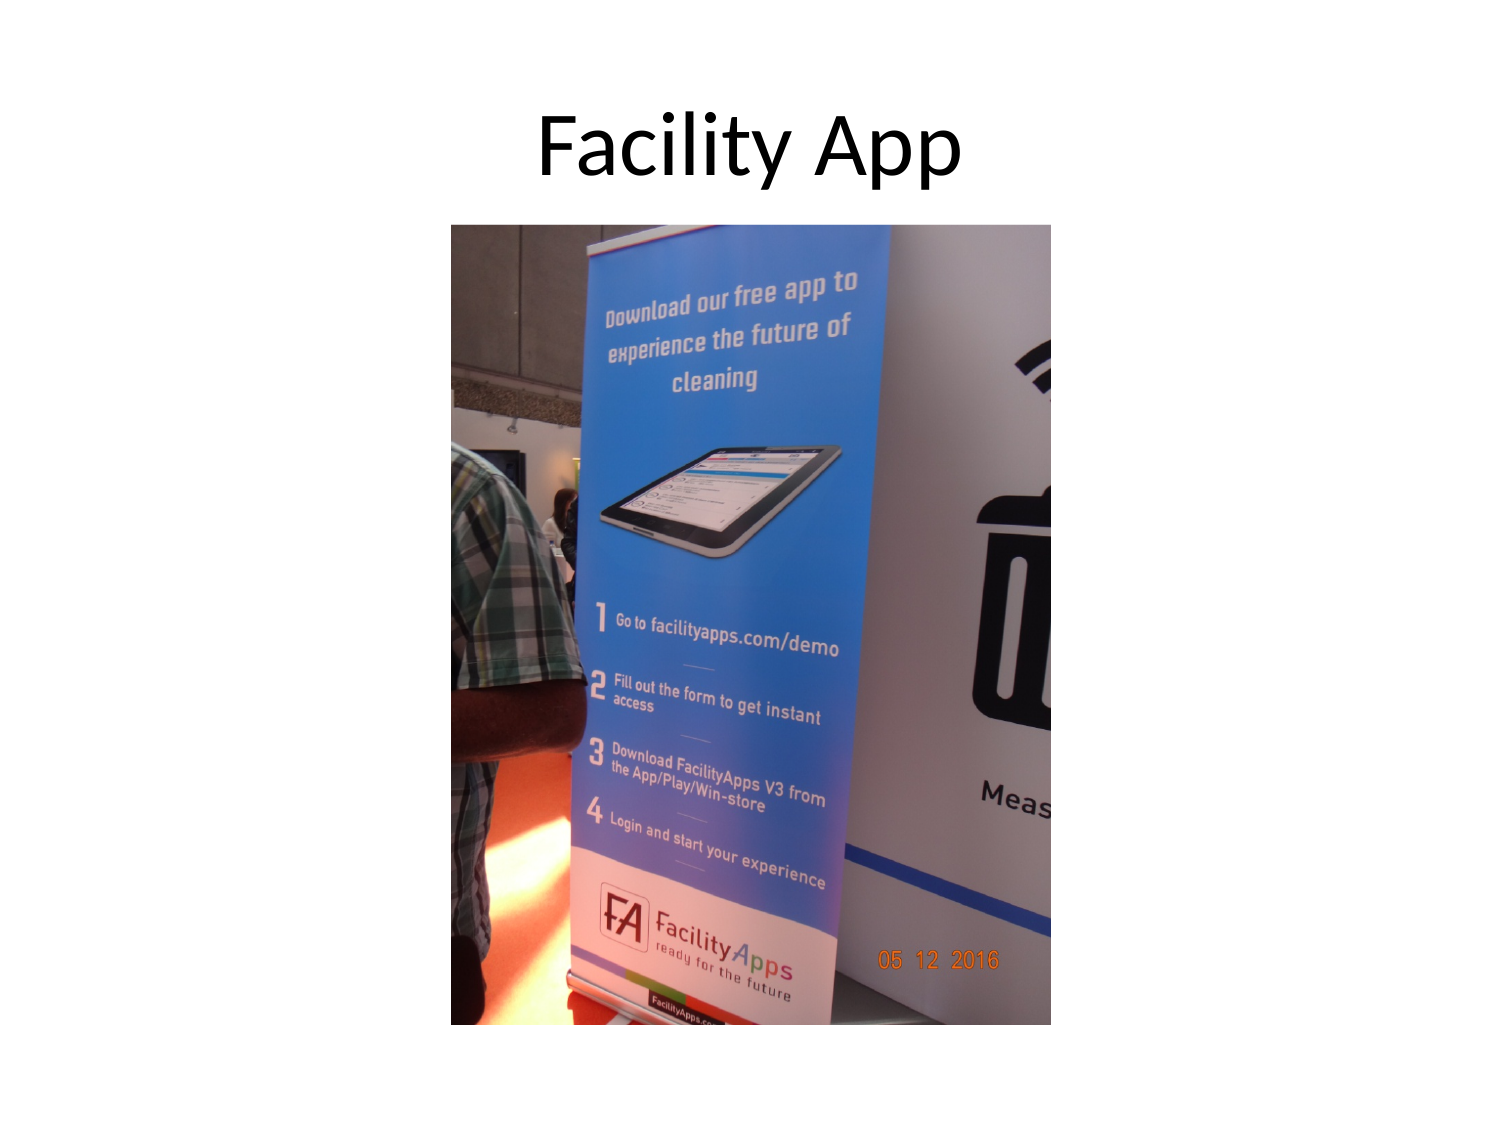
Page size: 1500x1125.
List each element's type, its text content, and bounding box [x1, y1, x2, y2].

picture [451, 926, 1051, 1024]
title Facility App [75, 45, 1425, 233]
picture [451, 225, 1051, 324]
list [349, 324, 1151, 926]
